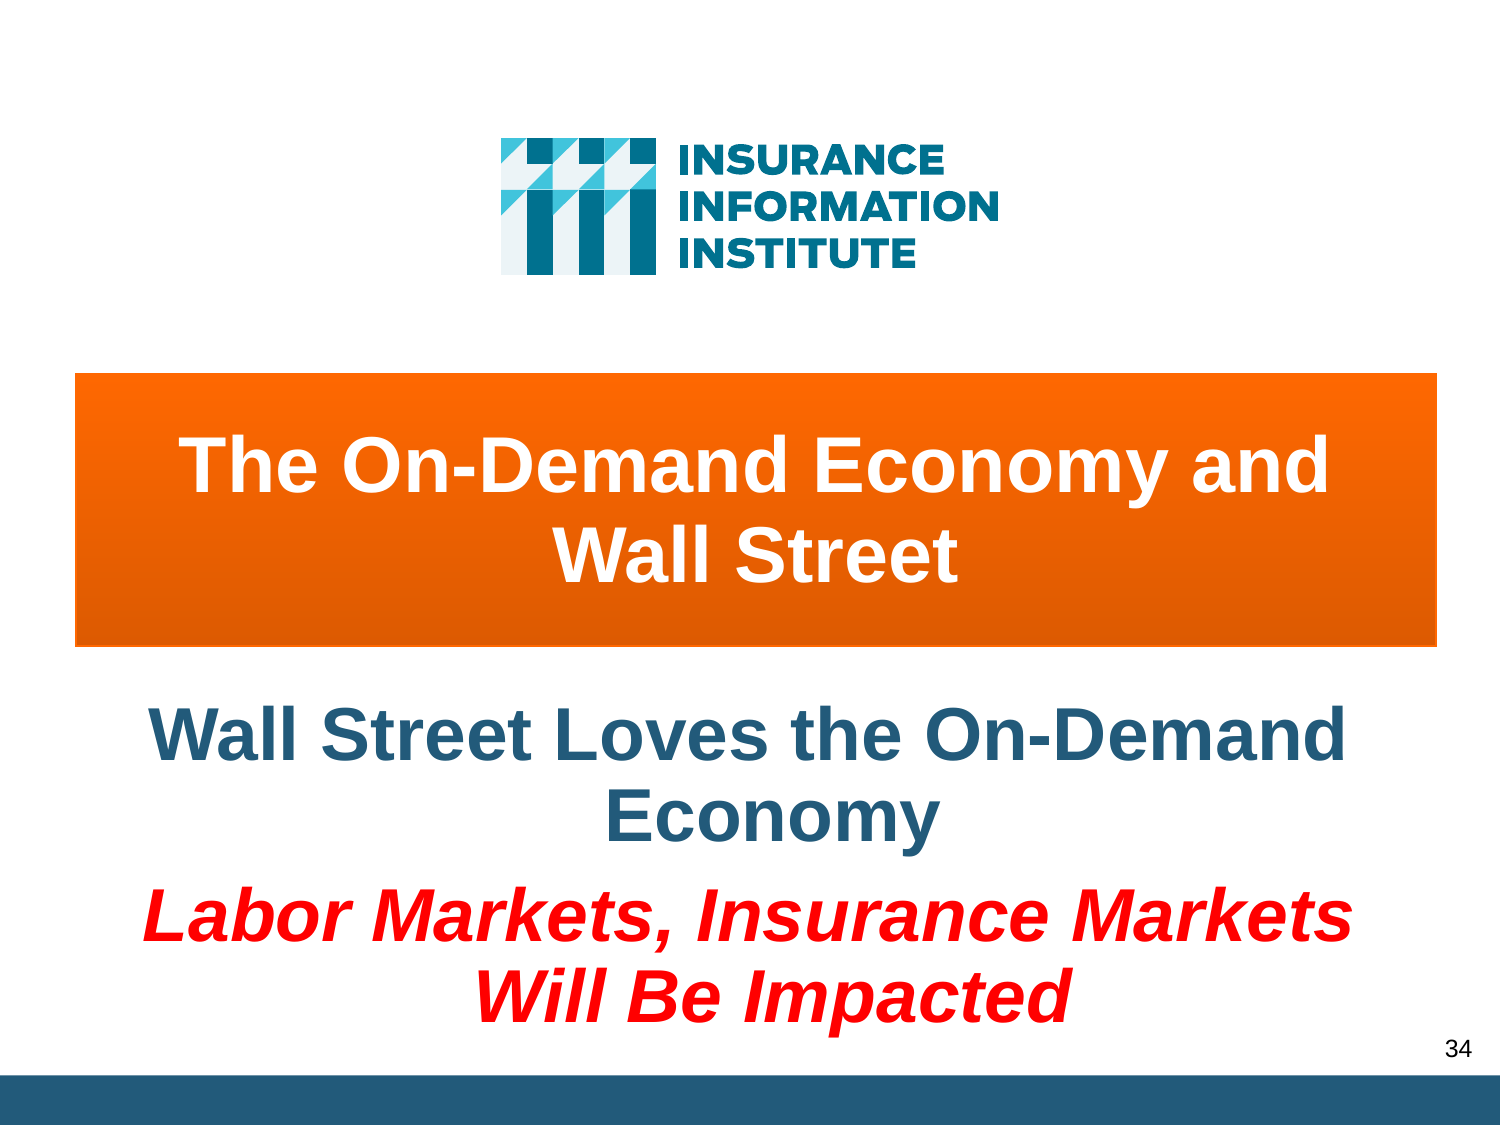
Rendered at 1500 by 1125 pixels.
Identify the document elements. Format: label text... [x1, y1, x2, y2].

text_box Wall Street Loves the On-Demand Economy Labor Markets, Insurance Markets Will Be Impacted [92, 688, 1406, 1047]
title The On-Demand Economy and Wall Street [75, 373, 1437, 647]
text_box 34 [1399, 1025, 1488, 1070]
text_box [0, 1075, 1500, 1125]
picture [500, 137, 998, 275]
